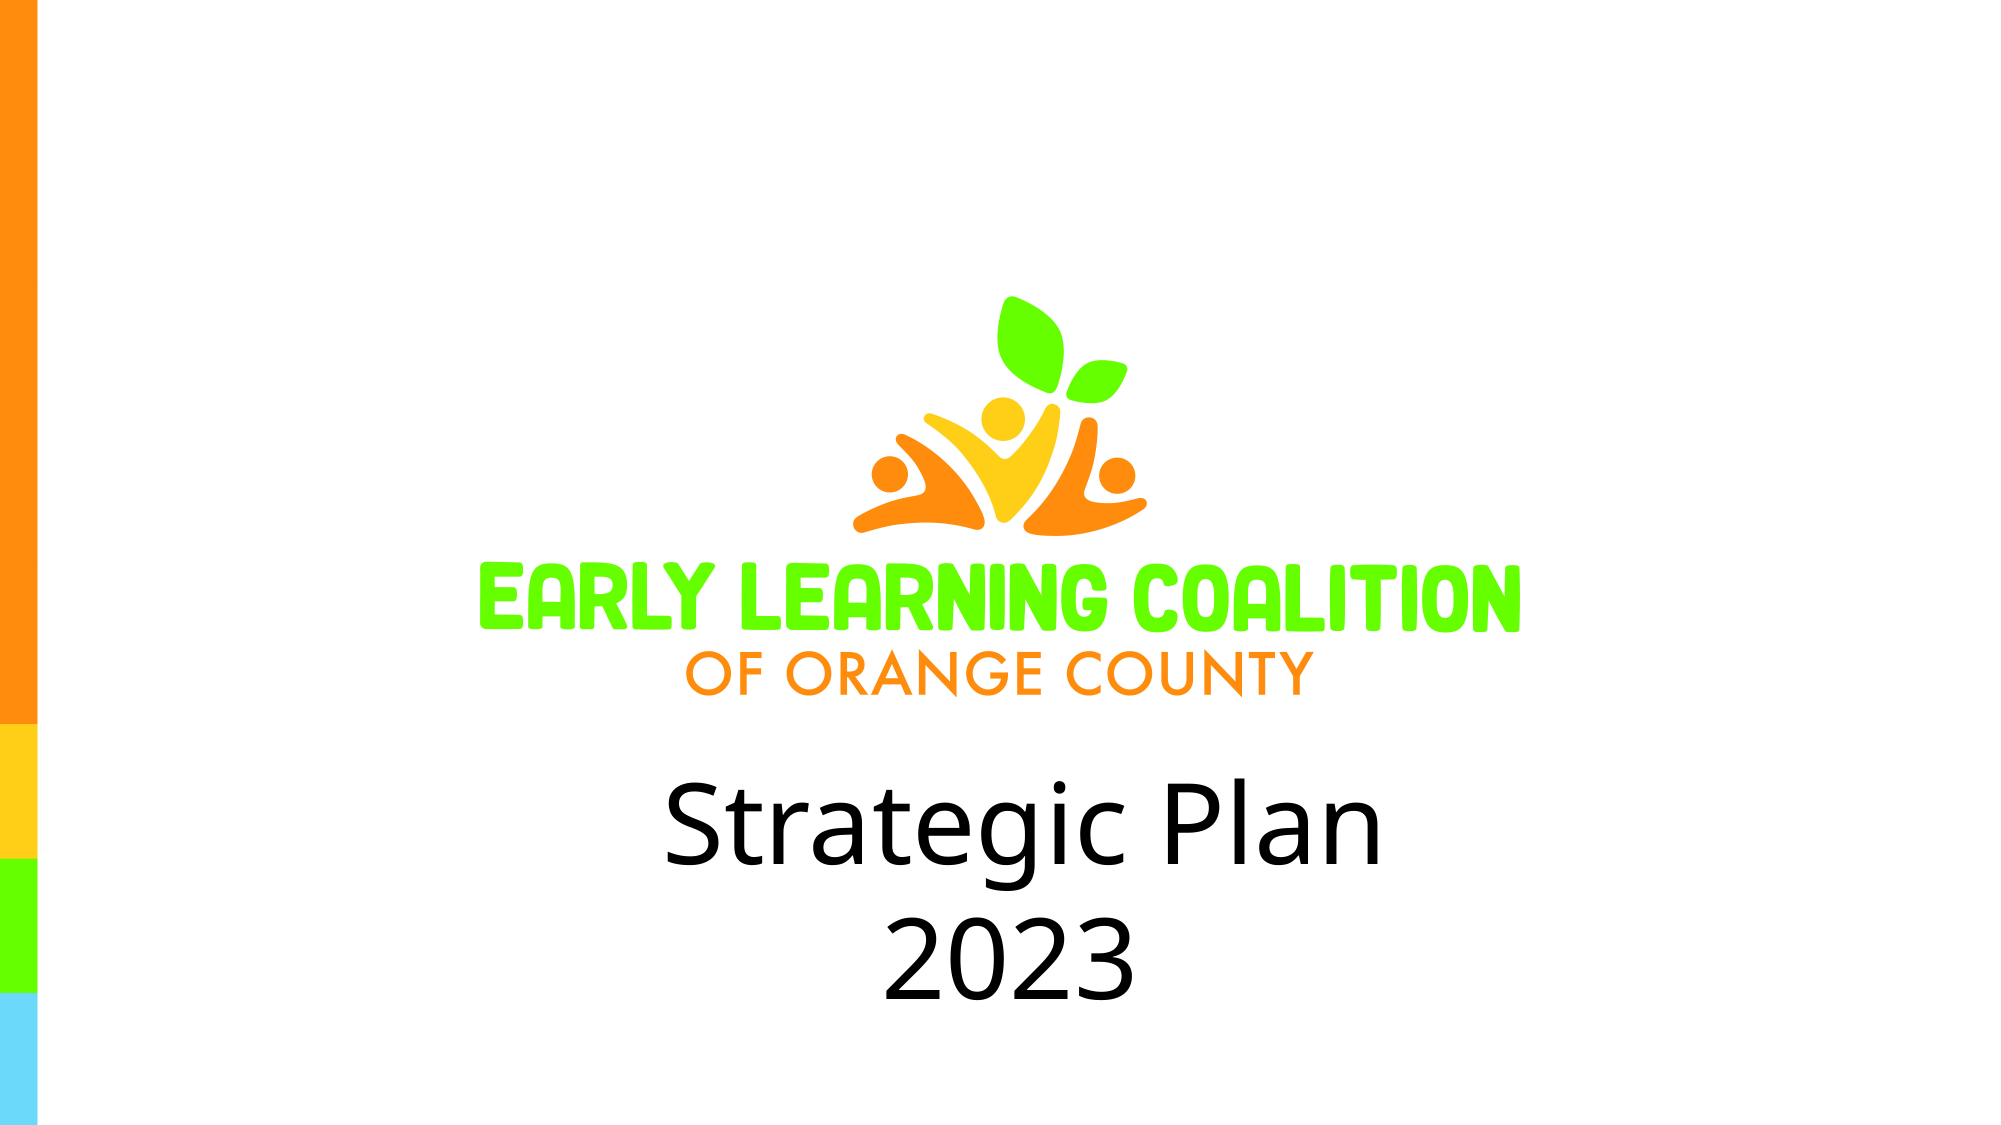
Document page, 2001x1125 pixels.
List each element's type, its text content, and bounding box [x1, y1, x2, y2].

picture [0, 0, 2000, 1125]
text_box Strategic Plan 2023 [524, 699, 1525, 1030]
